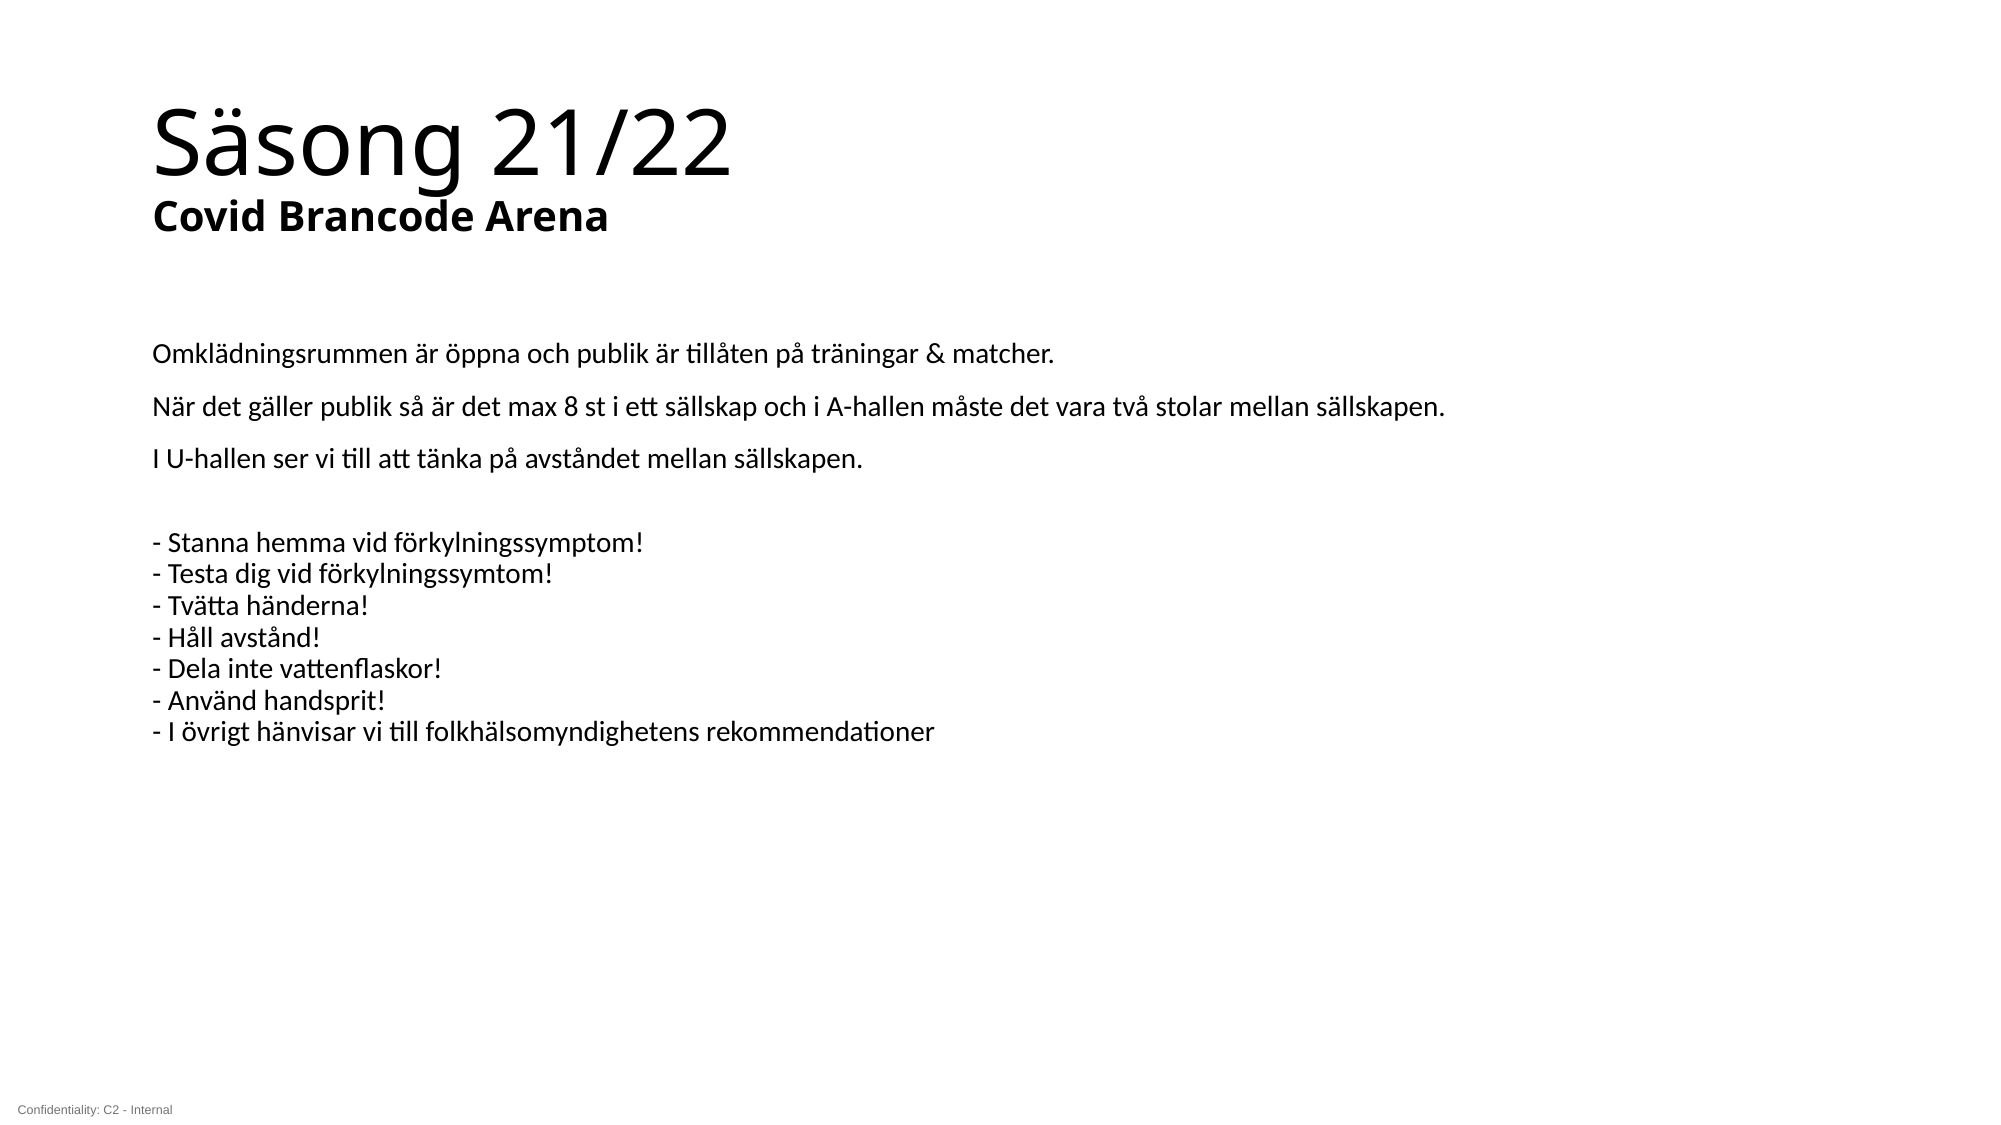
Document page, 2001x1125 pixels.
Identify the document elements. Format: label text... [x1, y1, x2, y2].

title Säsong 21/22 Covid Brancode Arena [137, 59, 1863, 278]
list Omklädningsrummen är öppna och publik är tillåten på träningar & matcher. När det gäller publik så är det max 8 st i ett sällskap och i A-hallen måste det vara två stolar mellan sällskapen. I U-hallen ser vi till att tänka på avståndet mellan sällskapen. - Stanna hemma vid förkylningssymptom! - Testa dig vid förkylningssymtom! - Tvätta händerna! - Håll avstånd! - Dela inte vattenflaskor! - Använd handsprit! - I övrigt hänvisar vi till folkhälsomyndighetens rekommendationer [137, 299, 1863, 1014]
